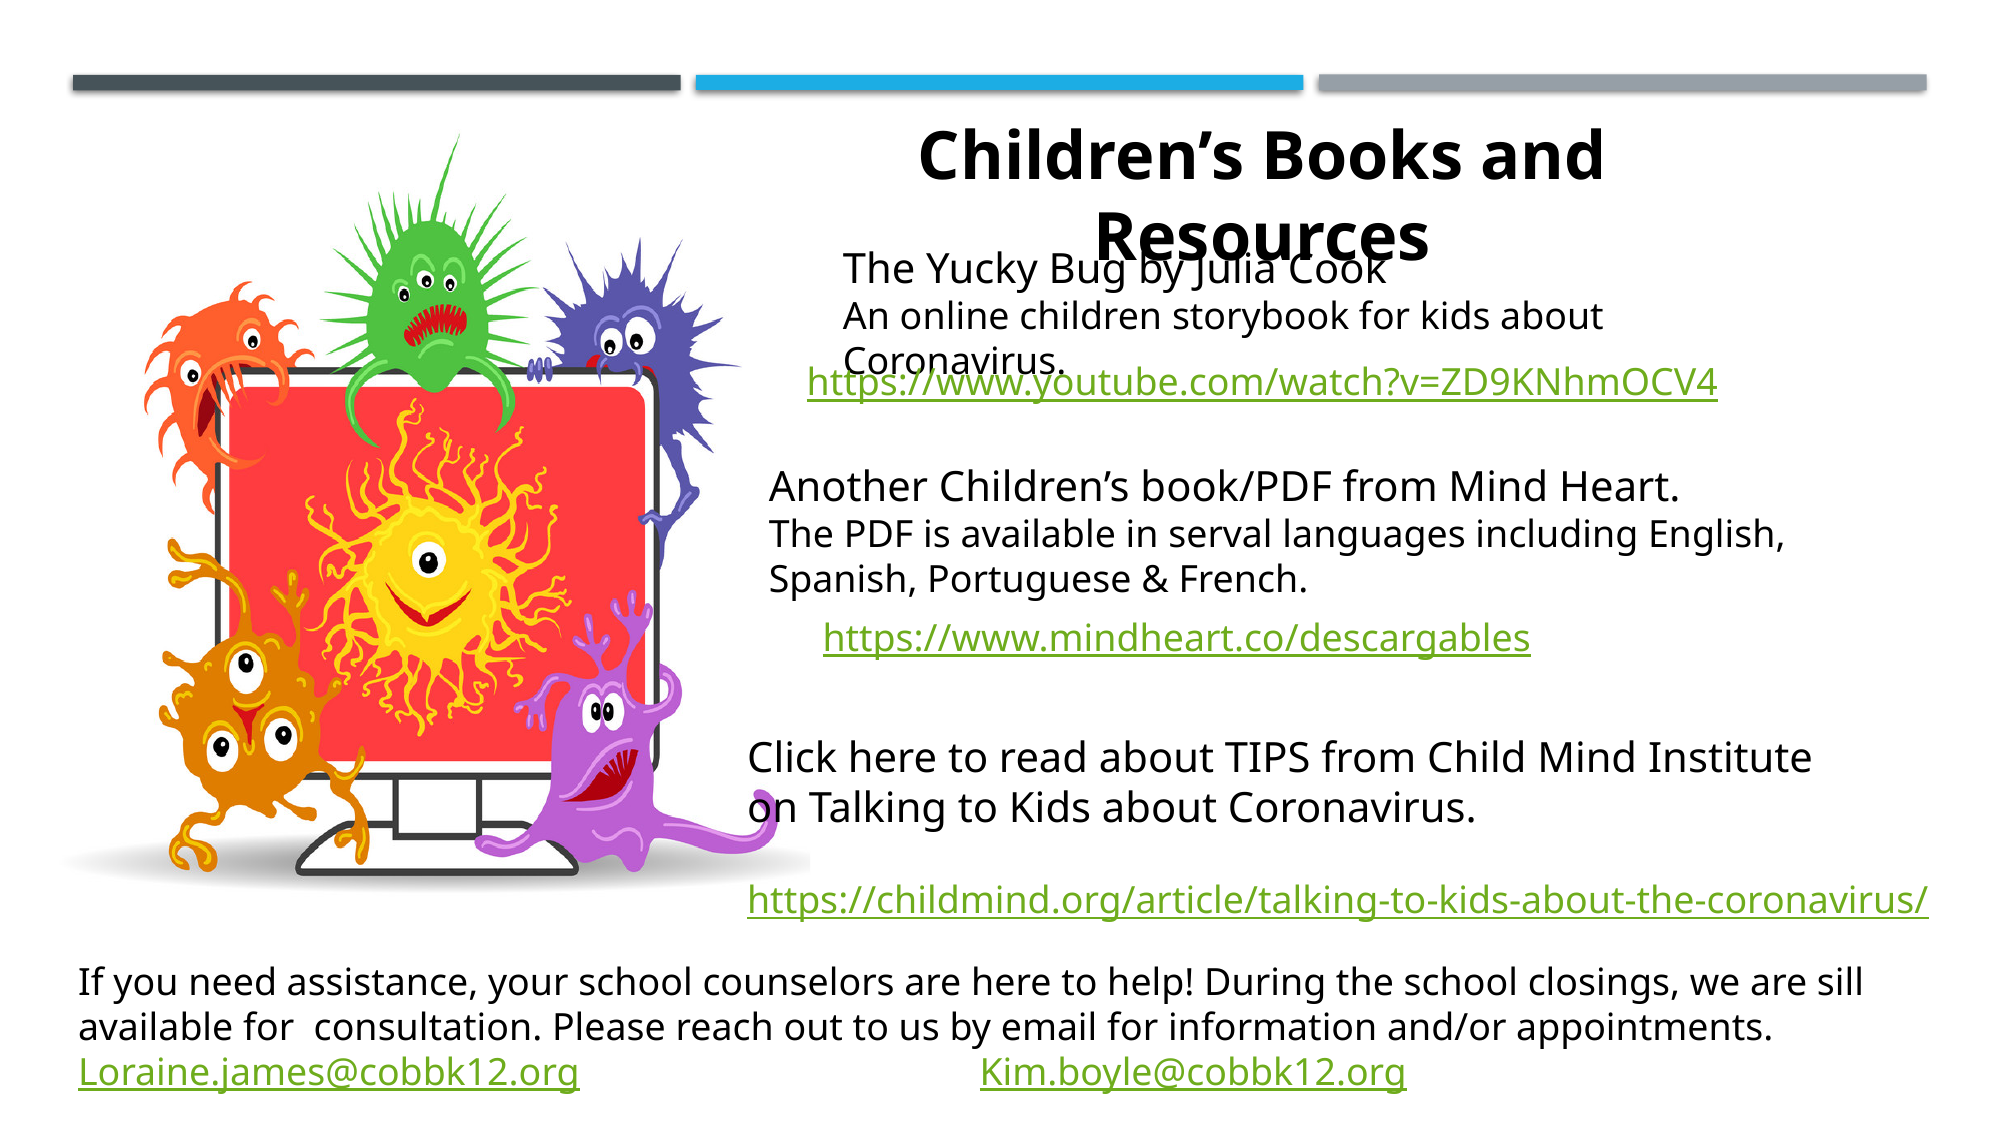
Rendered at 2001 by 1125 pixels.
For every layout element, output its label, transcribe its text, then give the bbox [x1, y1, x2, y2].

text_box Children’s Books and Resources [813, 105, 1760, 281]
text_box Click here to read about TIPS from Child Mind Institute on Talking to Kids about Coronavirus. https://childmind.org/article/talking-to-kids-about-the-coronavirus/ [816, 723, 1945, 935]
text_box https://www.mindheart.co/descargables [817, 606, 1546, 673]
picture [42, 105, 811, 932]
text_box If you need assistance, your school counselors are here to help! During the school closings, we are sill available for consultation. Please reach out to us by email for information and/or appointments. Loraine.james@cobbk12.org Kim.boyle@cobbk12.org [63, 950, 1895, 1106]
text_box https://www.youtube.com/watch?v=ZD9KNhmOCV4 [817, 350, 1734, 417]
text_box The Yucky Bug by Julia Cook An online children storybook for kids about Coronavirus. [828, 234, 1824, 480]
text_box Another Children’s book/PDF from Mind Heart. The PDF is available in serval languages including English, Spanish, Portuguese & French. [817, 452, 1812, 698]
